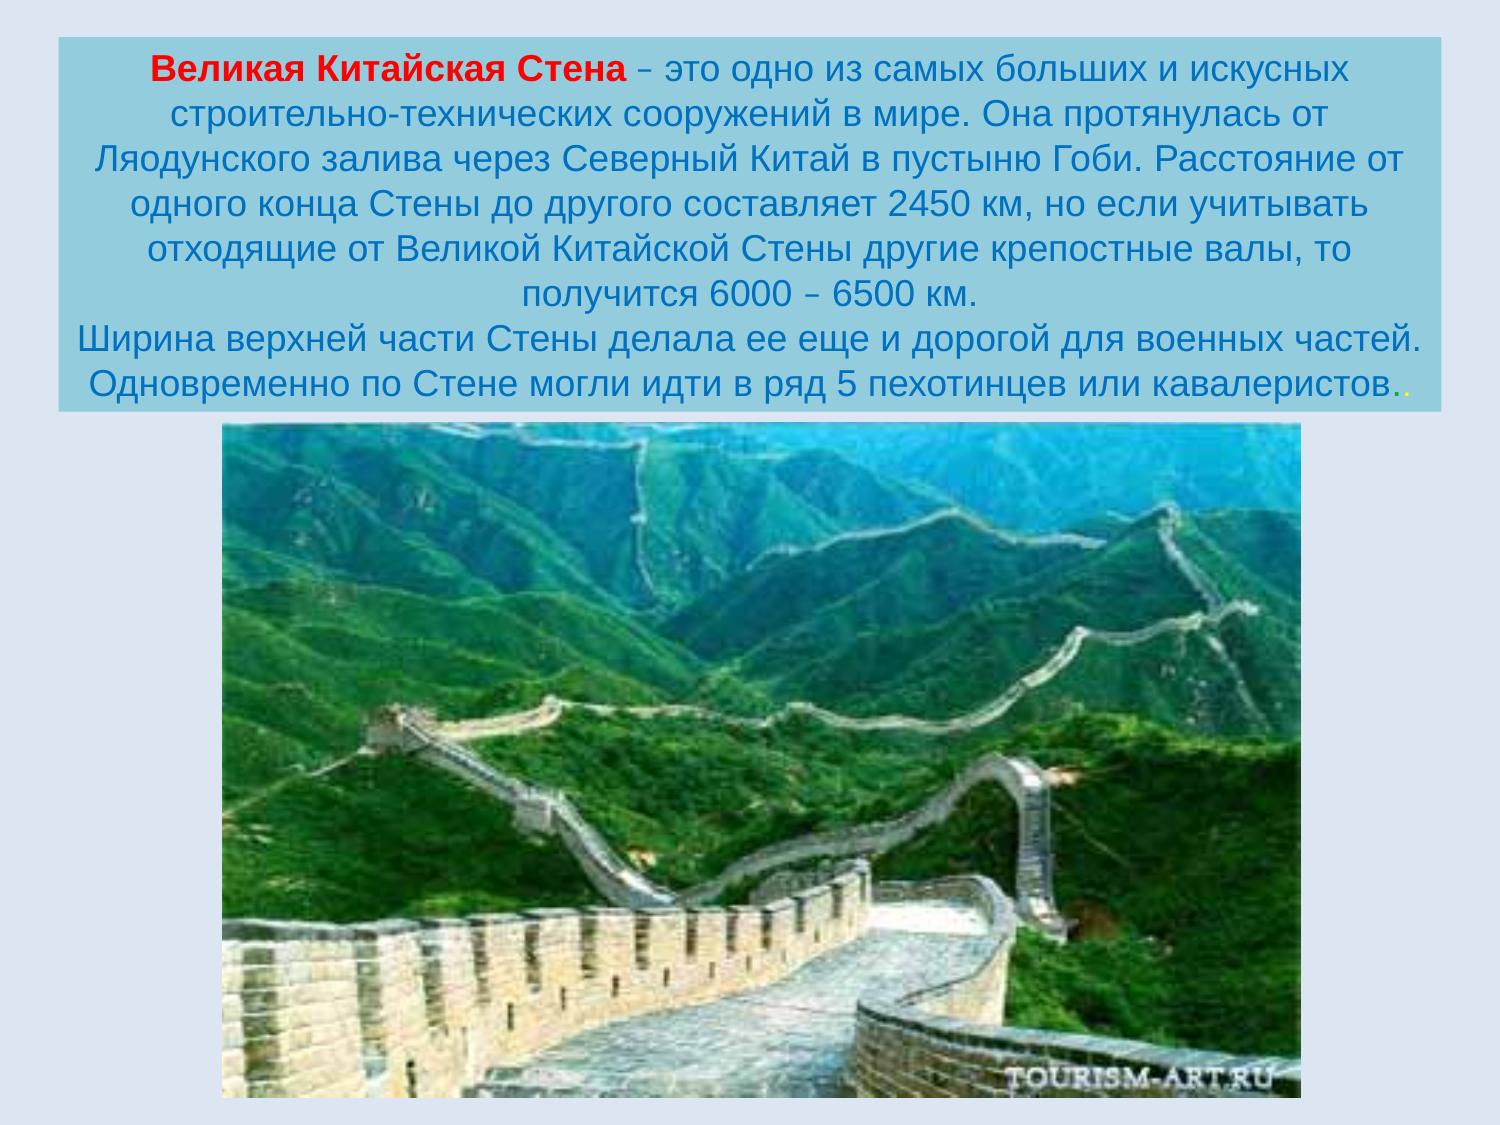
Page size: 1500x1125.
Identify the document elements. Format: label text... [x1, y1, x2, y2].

picture [222, 422, 1301, 1098]
text_box Великая Китайская Стена – это одно из самых больших и искусных строительно-технических сооружений в мире. Она протянулась от Ляодунского залива через Северный Китай в пустыню Гоби. Расстояние от одного конца Стены до другого составляет 2450 км, но если учитывать отходящие от Великой Китайской Стены другие крепостные валы, то получится 6000 – 6500 км. Ширина верхней части Стены делала ее еще и дорогой для военных частей. Одновременно по Стене могли идти в ряд 5 пехотинцев или кавалеристов.. [58, 37, 1442, 412]
